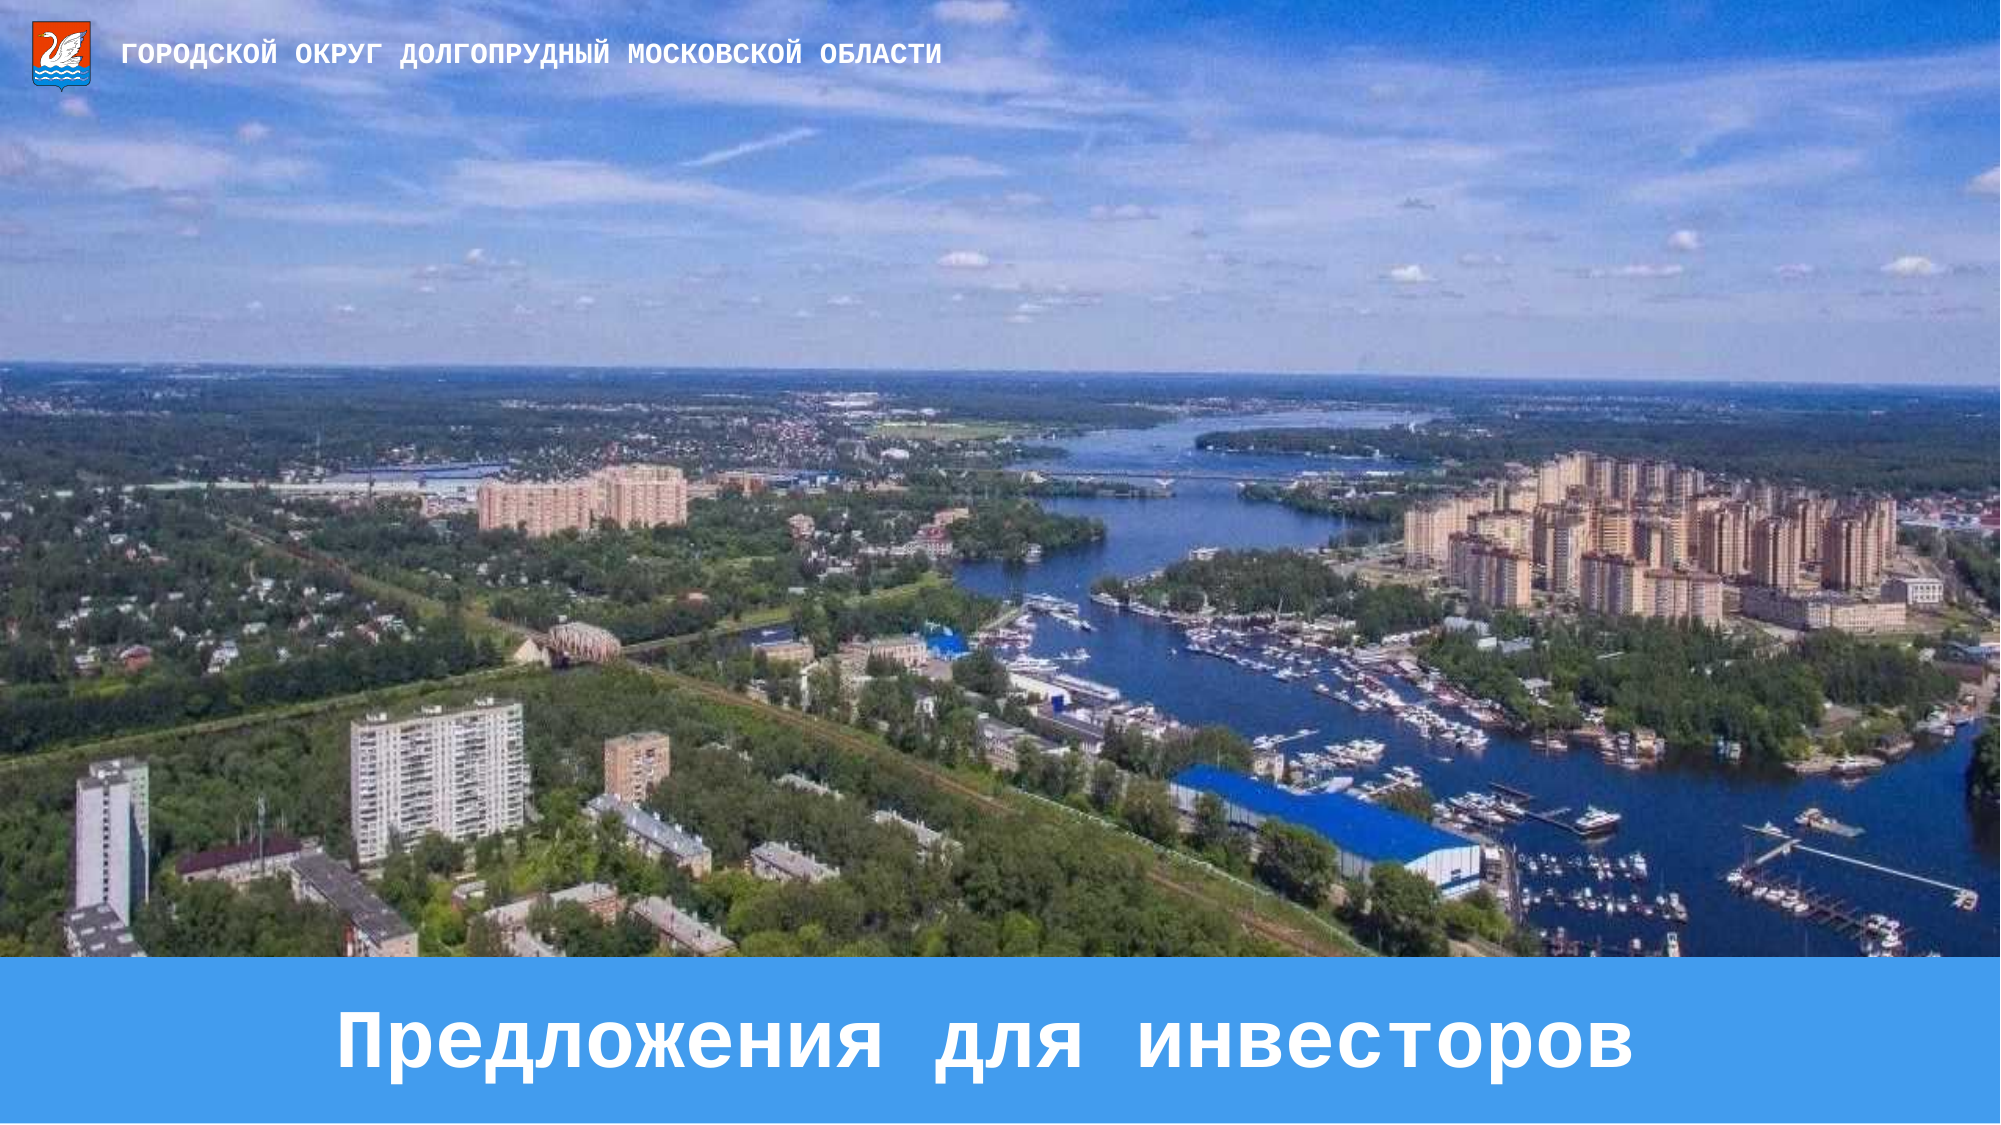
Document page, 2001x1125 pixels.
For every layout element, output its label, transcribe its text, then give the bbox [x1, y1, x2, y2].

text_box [32, 21, 91, 92]
text_box [0, 958, 2000, 1124]
picture [0, 0, 2000, 958]
text_box Предложения для инвесторов [61, 976, 1910, 1092]
